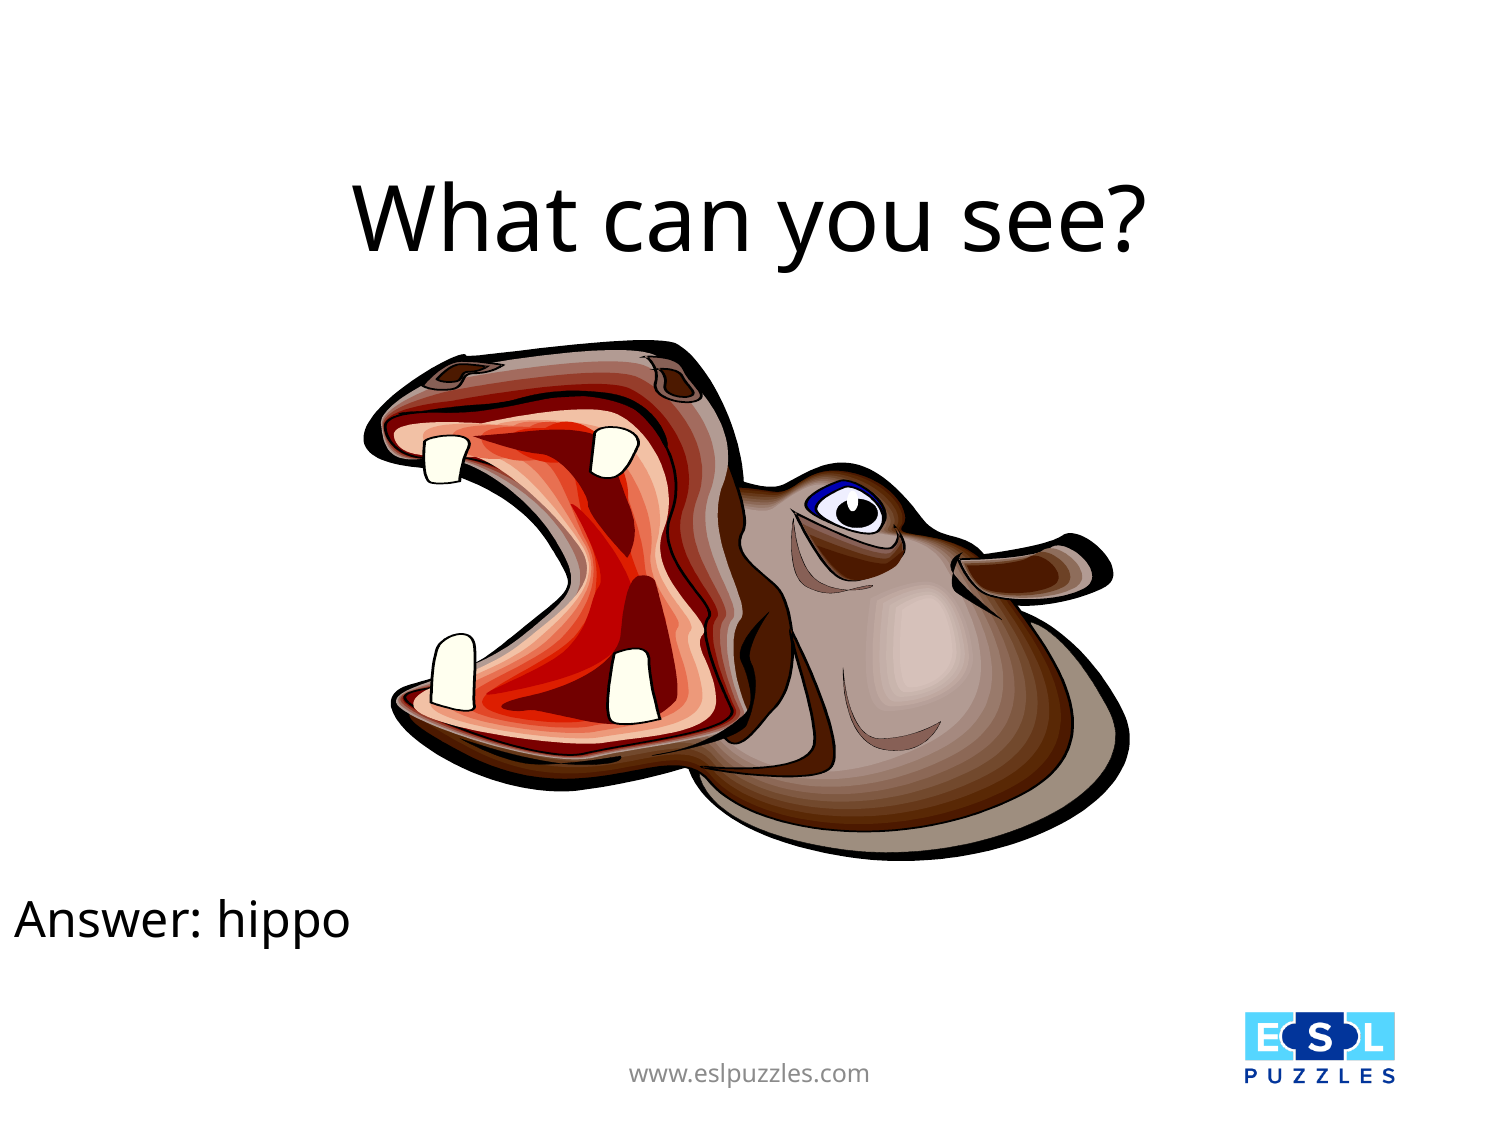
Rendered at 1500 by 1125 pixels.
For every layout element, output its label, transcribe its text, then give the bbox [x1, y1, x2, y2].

text_box Answer: hippo [0, 796, 1500, 1038]
footer www.eslpuzzles.com [512, 1042, 988, 1103]
picture [362, 339, 1130, 862]
picture [1139, 925, 1500, 1125]
title What can you see? [0, 93, 1500, 336]
